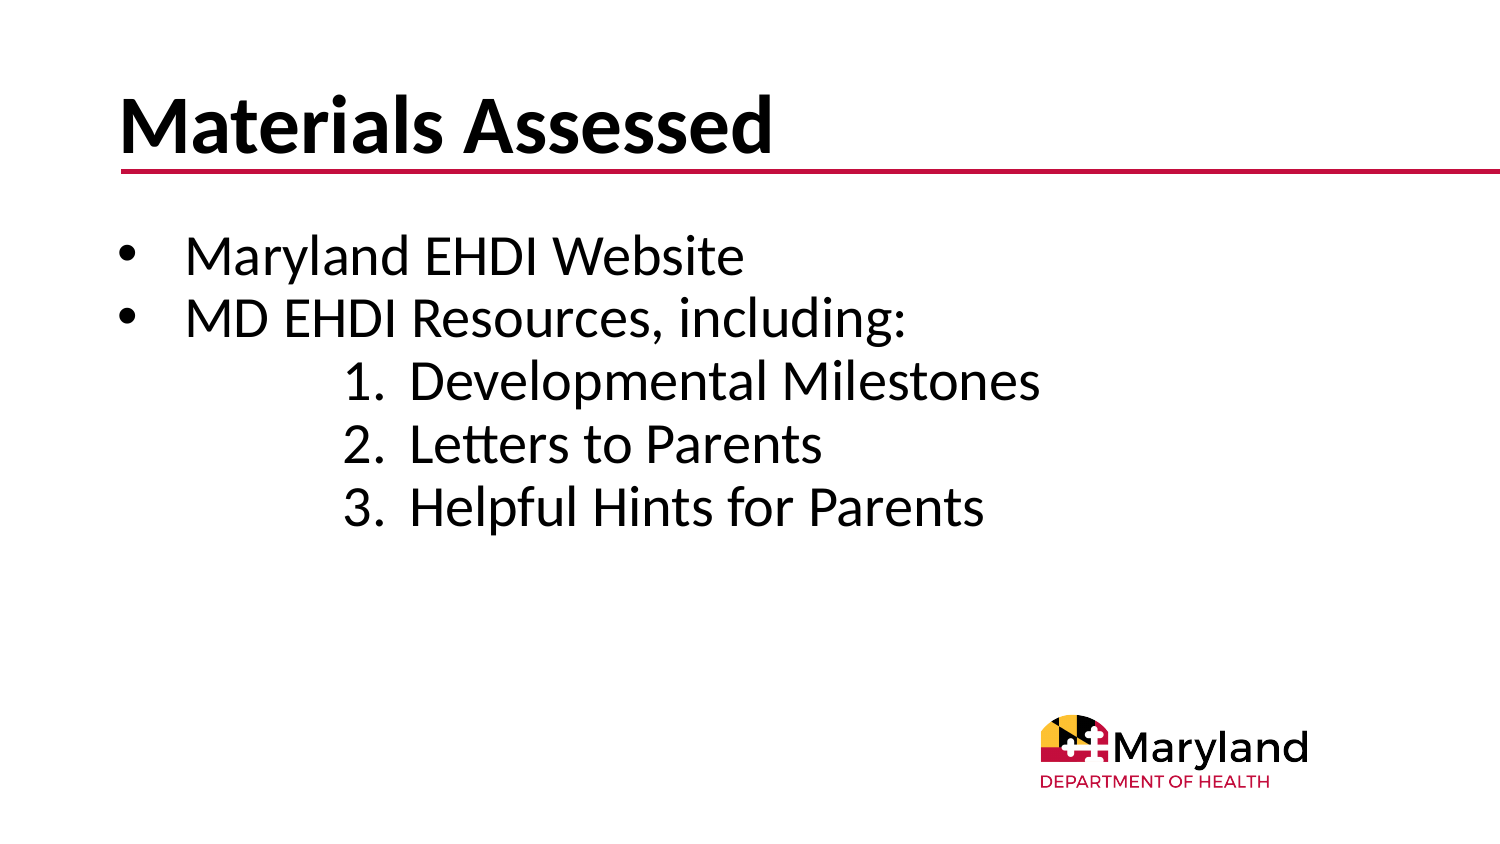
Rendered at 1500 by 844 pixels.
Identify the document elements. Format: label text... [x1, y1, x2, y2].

list Maryland EHDI Website MD EHDI Resources, including: Developmental Milestones Letters to Parents Helpful Hints for Parents [94, 217, 1389, 753]
picture [1034, 753, 1307, 788]
title Materials Assessed [103, 44, 1397, 208]
